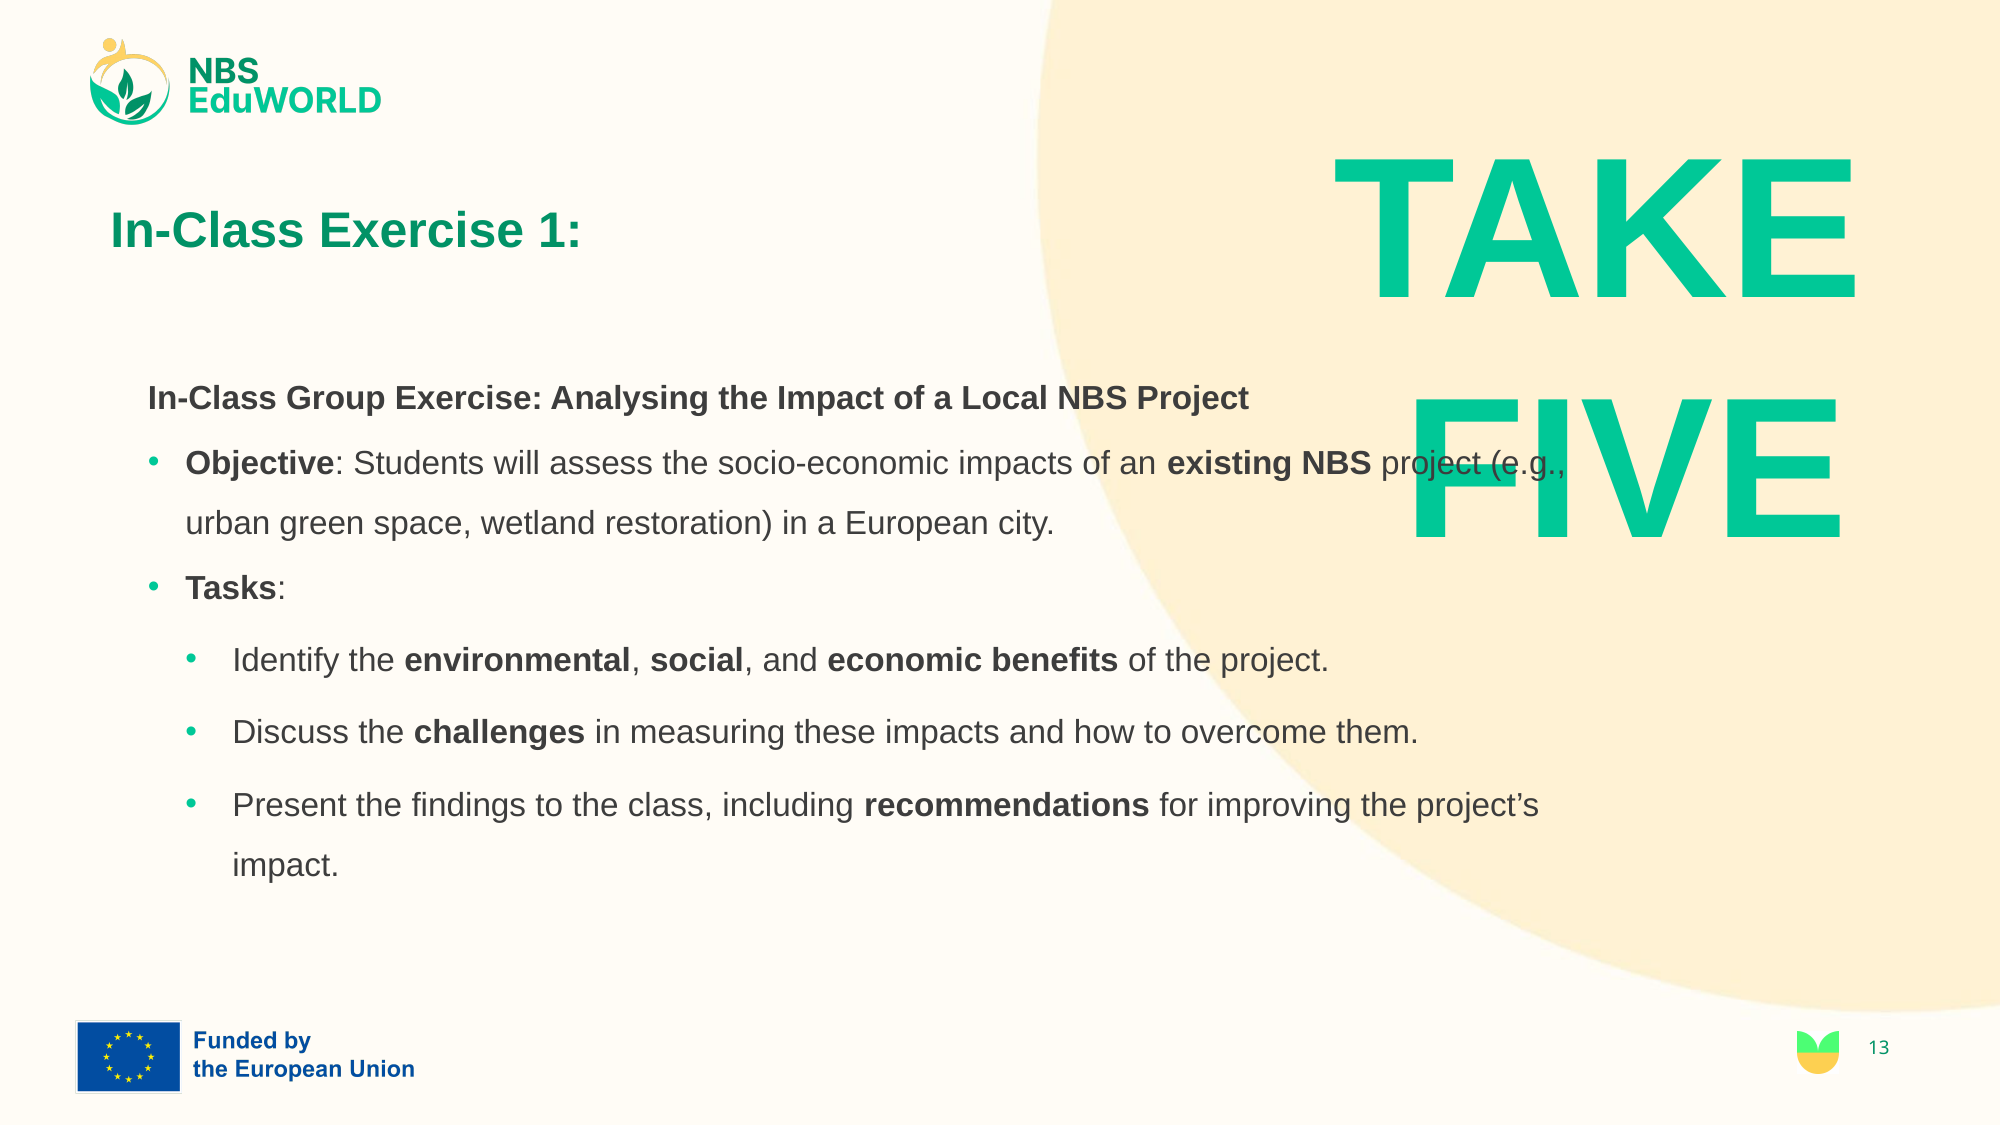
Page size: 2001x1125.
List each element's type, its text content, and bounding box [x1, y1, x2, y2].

text_box TAKE FIVE [1318, 89, 1934, 585]
list In-Class Group Exercise: Analysing the Impact of a Local NBS Project Objective: Students will assess the socio-economic impacts of an existing NBS project (e.g., urban green space, wetland restoration) in a European city. Tasks: Identify the environmental, social, and economic benefits of the project. Discuss the challenges in measuring these impacts and how to overcome them. Present the findings to the class, including recommendations for improving the project’s impact. [95, 339, 1626, 900]
picture [73, 1018, 440, 1096]
title In-Class Exercise 1: [95, 171, 1905, 265]
picture [73, 22, 393, 141]
slide_number 13 [1732, 1018, 1905, 1079]
